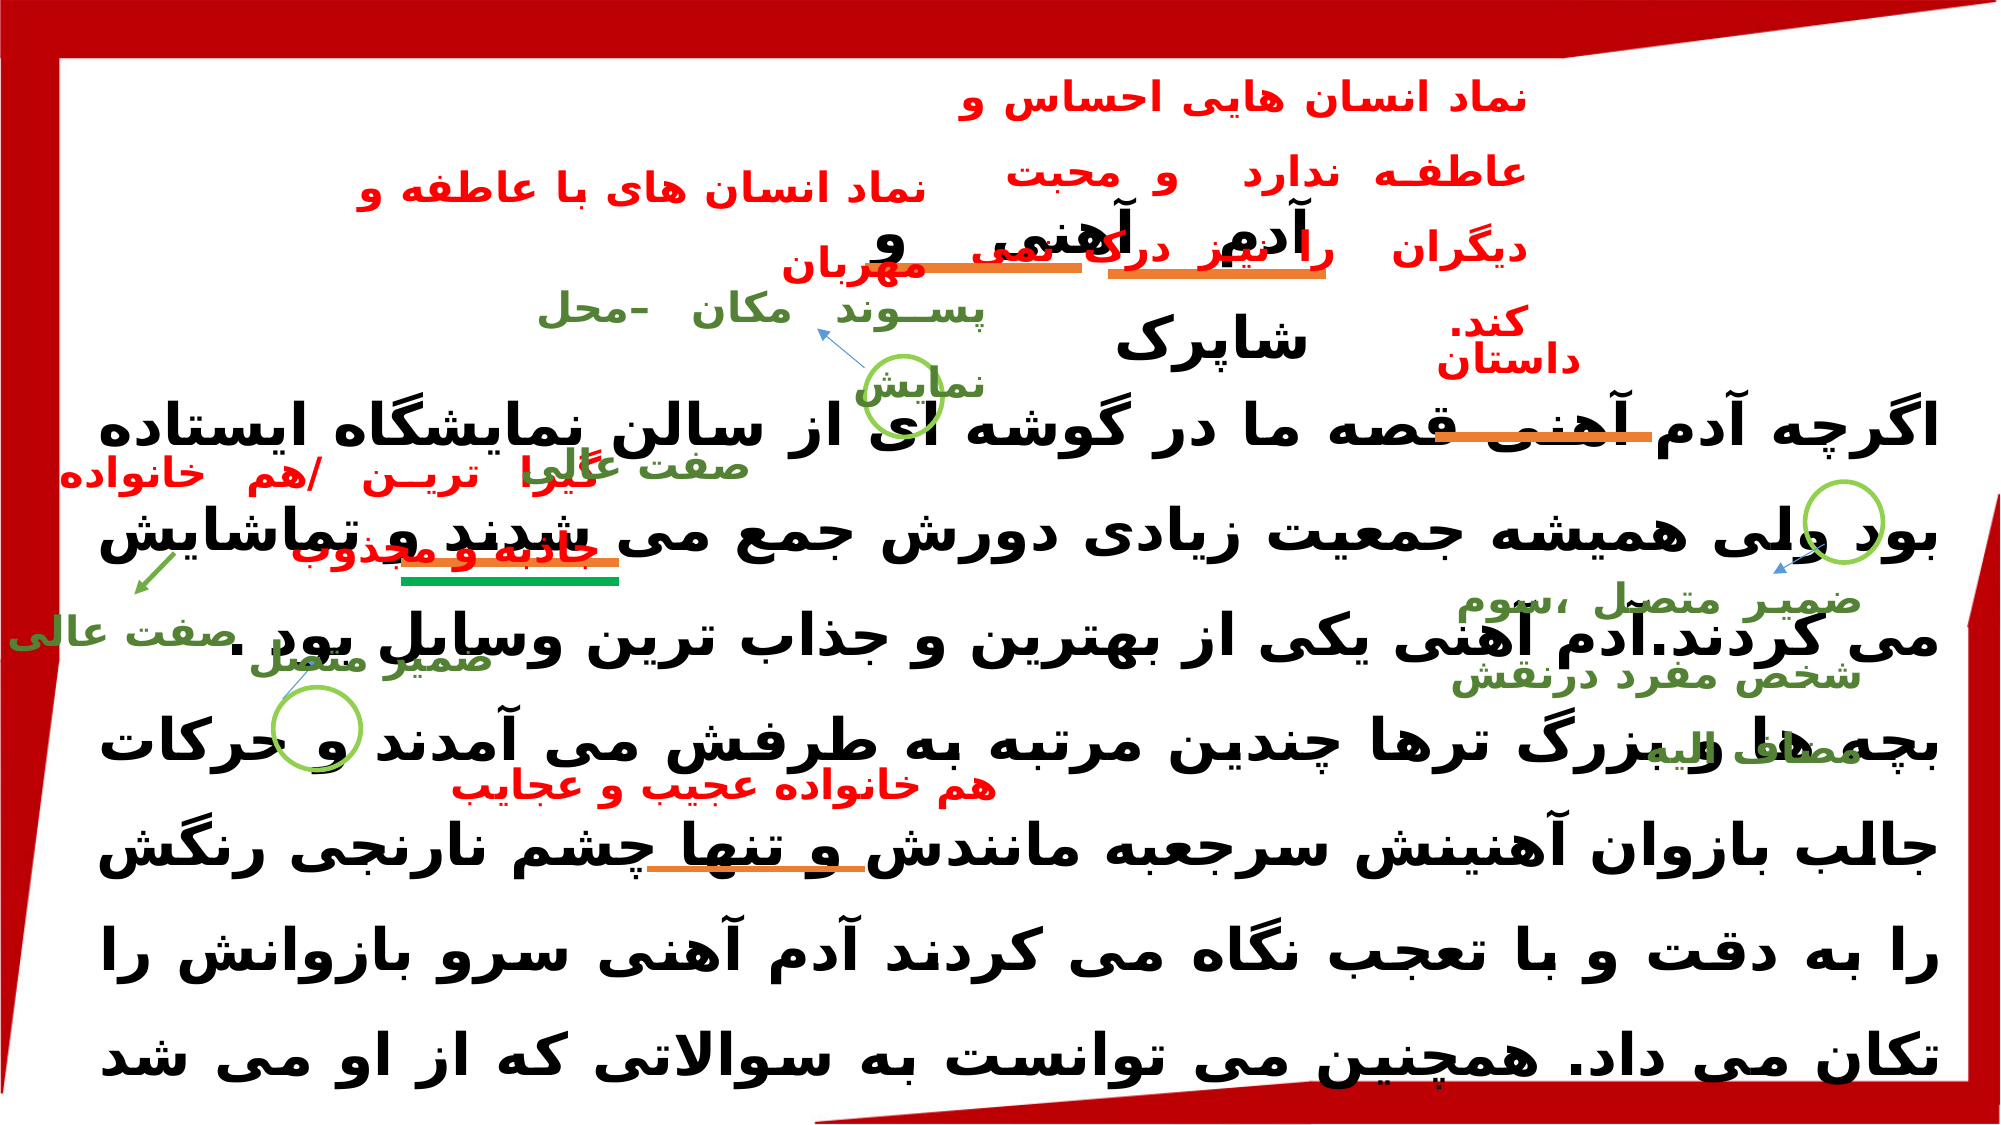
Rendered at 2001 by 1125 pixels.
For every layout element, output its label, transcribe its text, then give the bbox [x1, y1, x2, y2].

text_box آدم آهنی و شاپرک [1002, 352, 1326, 378]
text_box گیرا ترین /هم خانواده جاذبه و مجذوب [20, 413, 617, 578]
picture [0, 662, 80, 1125]
text_box صفت عالی [467, 405, 767, 496]
text_box [866, 413, 941, 439]
text_box نماد انسان های با عاطفه و مهربان [341, 128, 943, 294]
text_box نماد انسان هایی احساس و عاطفه ندارد و محبت دیگران را نیز درک نمی کند. [943, 37, 1544, 352]
text_box پسوند مکان –محل نمایش [493, 248, 1002, 413]
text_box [134, 552, 175, 595]
text_box [272, 688, 362, 772]
text_box هم خانواده عجیب و عجایب [417, 725, 1014, 815]
text_box ضمیر متصل ،سوم شخص مفرد درنقش مضاف الیه [1434, 539, 1879, 780]
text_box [1773, 543, 1825, 574]
text_box اگرچه آدم آهنی قصه ما در گوشه ای از سالن نمایشگاه ایستاده بود ولی همیشه جمعیت زیادی دورش جمع می شدند و تماشایش می کردند.آدم آهنی یکی از بهترین و جذاب ترین وسایل بود . بچه ها و بزرگ ترها چندین مرتبه به طرفش می آمدند و حرکات جالب بازوان آهنینش سرجعبه مانندش و تنها چشم نارنجی رنگش را به دقت و با تعجب نگاه می کردند آدم آهنی سرو بازوانش را تکان می داد. همچنین می توانست به سوالاتی که از او می شد جواب بدهد البته نه به هر سوالی بلکه فقط سوالاتی که از قبل روی دیوار کنارش نوشته شده بود. [80, 345, 1957, 1125]
text_box [1803, 480, 1885, 543]
text_box صفت عالی [0, 572, 254, 662]
text_box داستان [1405, 299, 1597, 390]
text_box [282, 656, 321, 699]
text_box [817, 328, 865, 368]
picture [0, 0, 2001, 1125]
text_box ضمیر متصل [211, 597, 510, 688]
